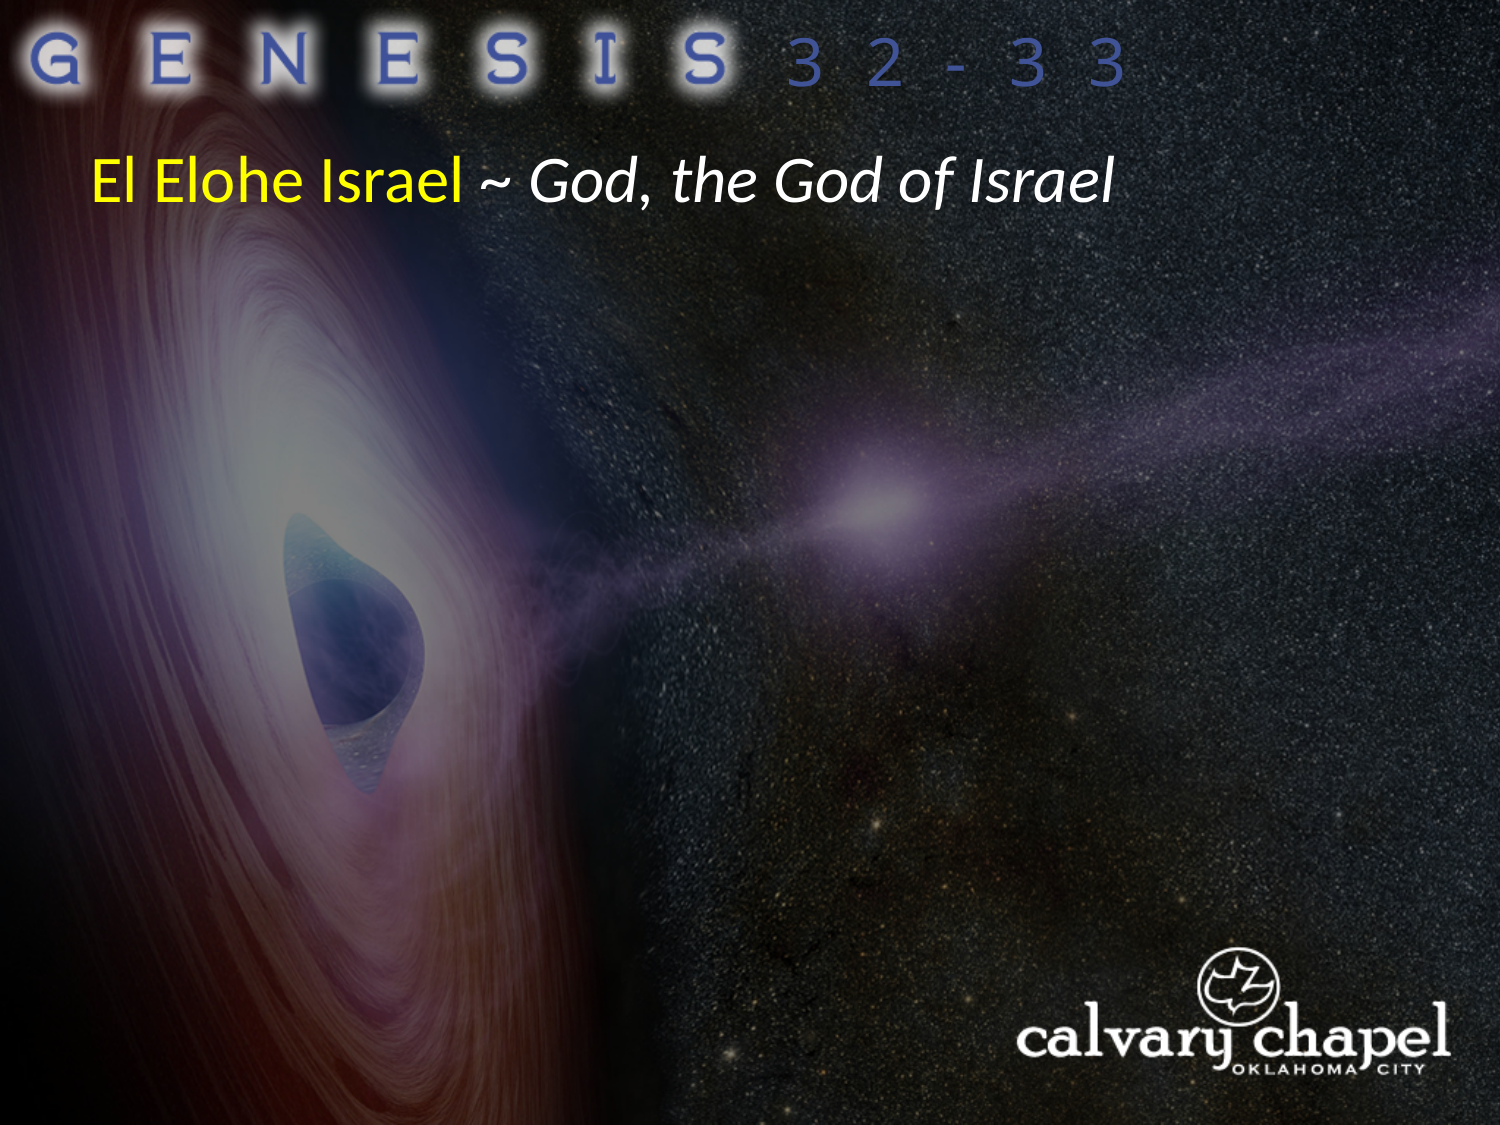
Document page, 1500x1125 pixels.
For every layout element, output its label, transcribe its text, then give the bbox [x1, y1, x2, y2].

text_box 32-33 [771, 12, 1429, 108]
picture [0, 0, 1500, 1125]
text_box El Elohe Israel ~ God, the God of Israel [75, 128, 1429, 224]
